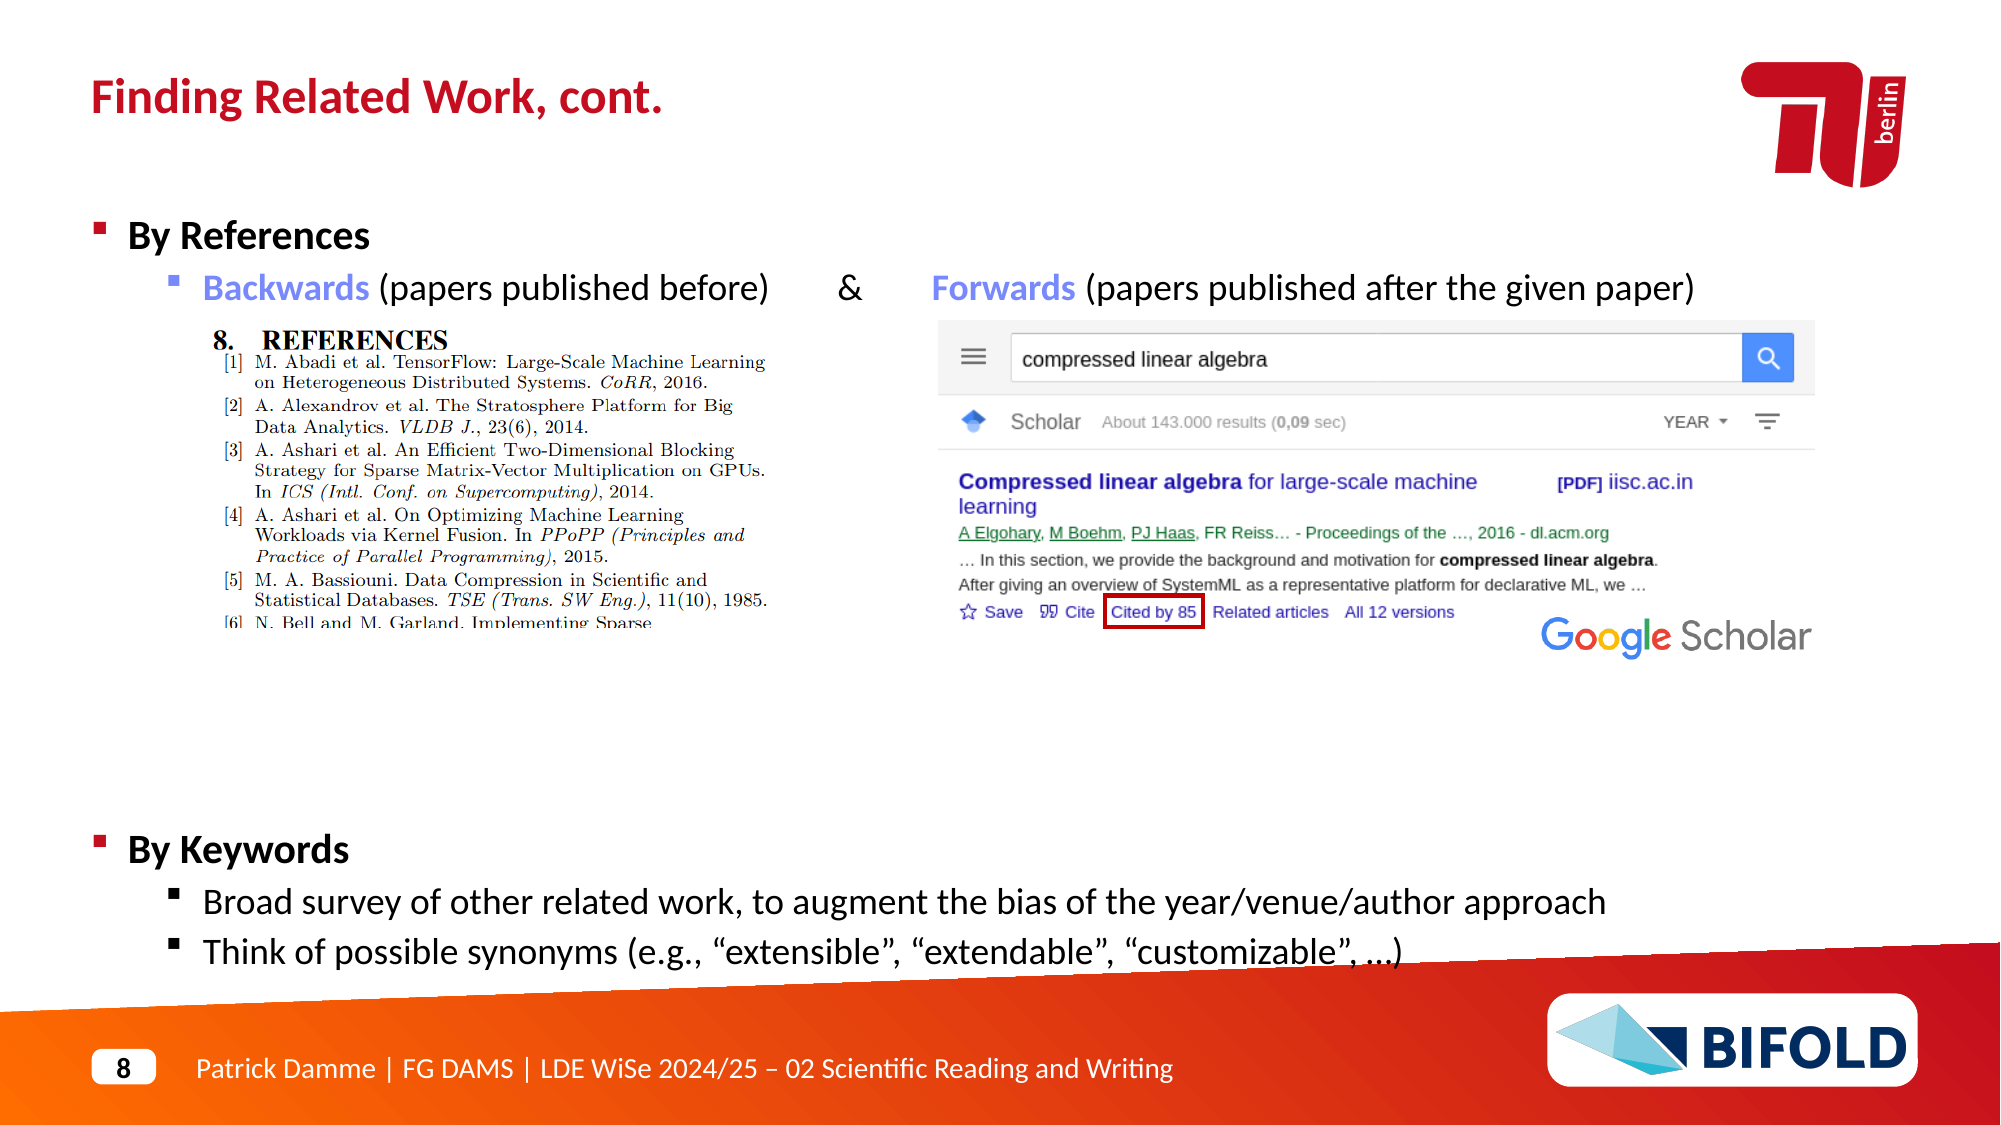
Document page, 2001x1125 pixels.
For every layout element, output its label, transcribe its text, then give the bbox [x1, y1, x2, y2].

picture [1741, 62, 1906, 188]
list By References Backwards (papers published before) & Forwards (papers published after the given paper) By Keywords Broad survey of other related work, to augment the bias of the year/venue/author approach Think of possible synonyms (e.g., “extensible”, “extendable”, “customizable”, …) [90, 208, 1908, 948]
list Finding Related Work, cont. [91, 65, 1455, 183]
picture [204, 320, 780, 628]
picture [1556, 1004, 1906, 1075]
picture [938, 320, 1815, 662]
